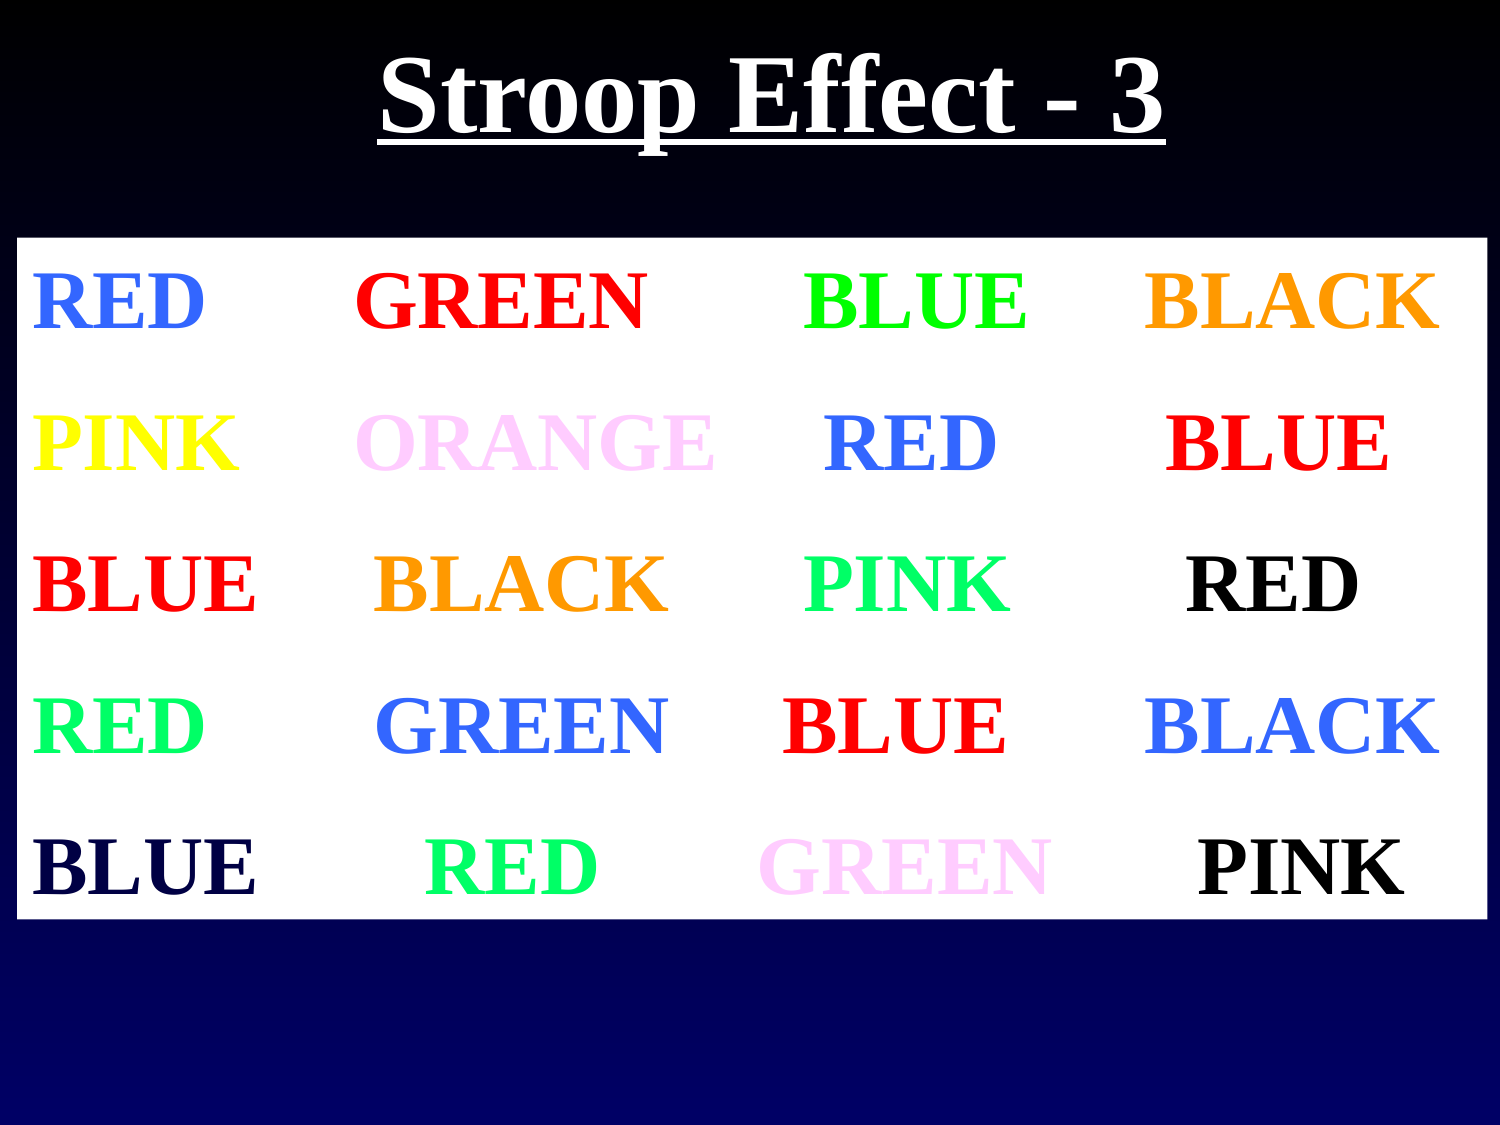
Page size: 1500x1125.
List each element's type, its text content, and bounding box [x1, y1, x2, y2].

text_box RED GREEN BLUE BLACK PINK ORANGE RED BLUE BLUE BLACK PINK RED RED GREEN BLUE BLACK BLUE RED GREEN PINK [17, 237, 1488, 920]
text_box Stroop Effect - 3 [362, 12, 1213, 163]
